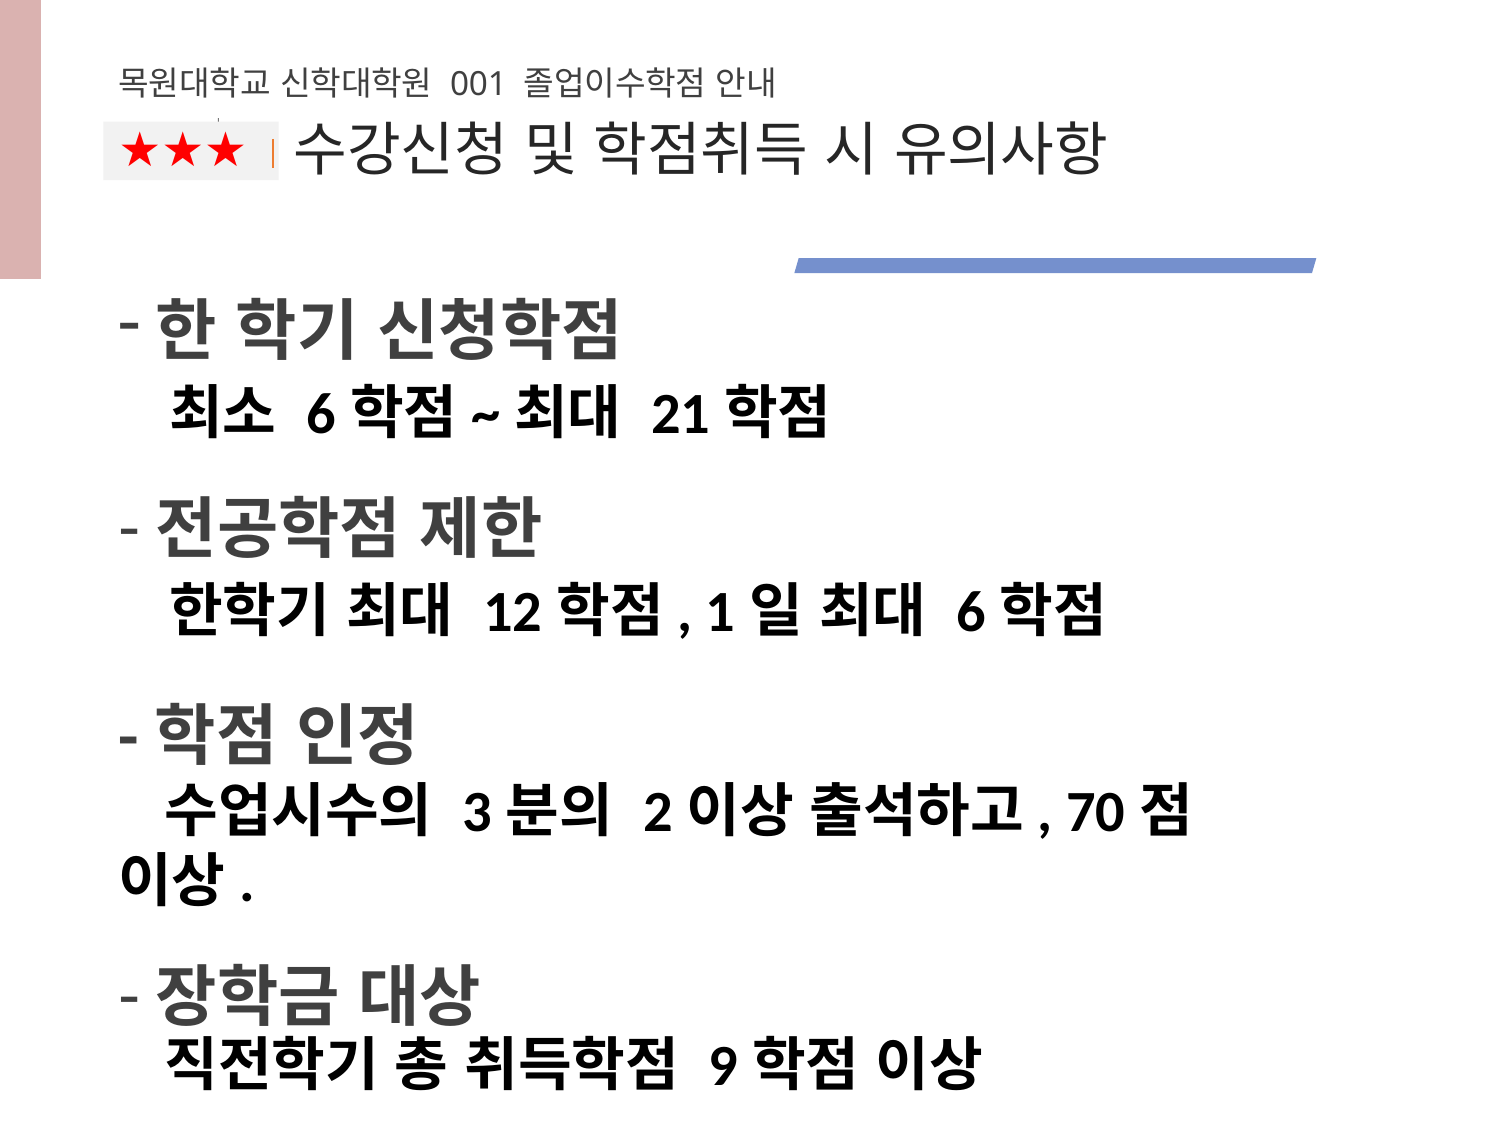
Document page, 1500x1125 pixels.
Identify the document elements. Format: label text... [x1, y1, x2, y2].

list 목원대학교 신학대학원 001 졸업이수학점 안내 [103, 58, 852, 111]
list ★★★ [103, 121, 278, 181]
text_box 수강신청 및 학점취득 시 유의사항 [278, 121, 1177, 181]
text_box 한 학기 신청학점 최소 6학점~최대 21학점 전공학점 제한 한학기 최대 12학점, 1일 최대 6학점 -학점 인정 수업시수의 3분의 2이상 출석하고, 70점 이상. 장학금 대상 직전학기 총 취득학점 9학점 이상 [103, 289, 1320, 1065]
